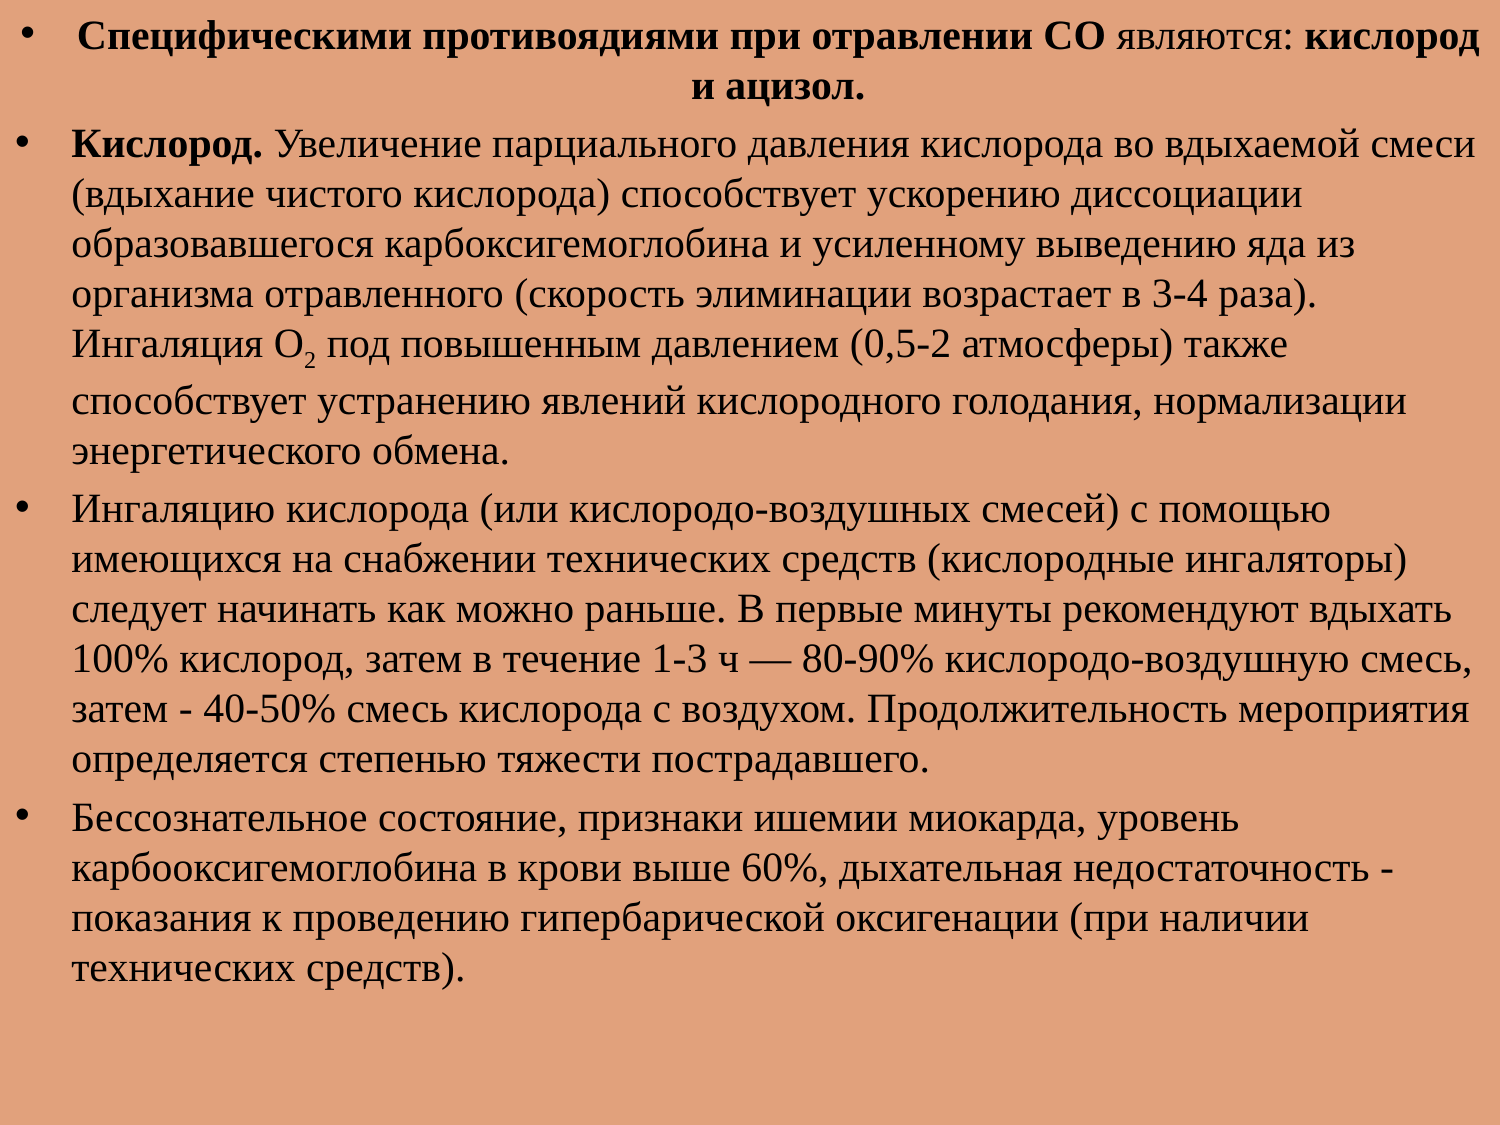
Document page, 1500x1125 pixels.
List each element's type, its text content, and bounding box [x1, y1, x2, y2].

list Специфическими противоядиями при отравлении СО являются: кислород и ацизол. Кислород. Увеличение парциального давления кислорода во вдыхаемой смеси (вдыхание чистого кислорода) способствует ускорению диссоциации образовавшегося карбоксигемоглобина и усиленному выведению яда из организма отравленного (скорость элиминации возрастает в 3-4 раза). Ингаляция О2 под повышенным давлением (0,5-2 атмосферы) также способствует устранению явлений кислородного голодания, нормализации энергетического обмена. Ингаляцию кислорода (или кислородо-воздушных смесей) с помощью имеющихся на снабжении технических средств (кислородные ингаляторы) следует начинать как можно раньше. В первые минуты рекомендуют вдыхать 100% кислород, затем в течение 1-3 ч — 80-90% кислородо-воздушную смесь, затем - 40-50% смесь кислорода с воздухом. Продолжительность мероприятия определяется степенью тяжести пострадавшего. Бессознательное состояние, признаки ишемии миокарда, уровень карбооксигемоглобина в крови выше 60%, дыхательная недостаточность - показания к проведению гипербарической оксигенации (при наличии технических средств). [0, 0, 1500, 1125]
